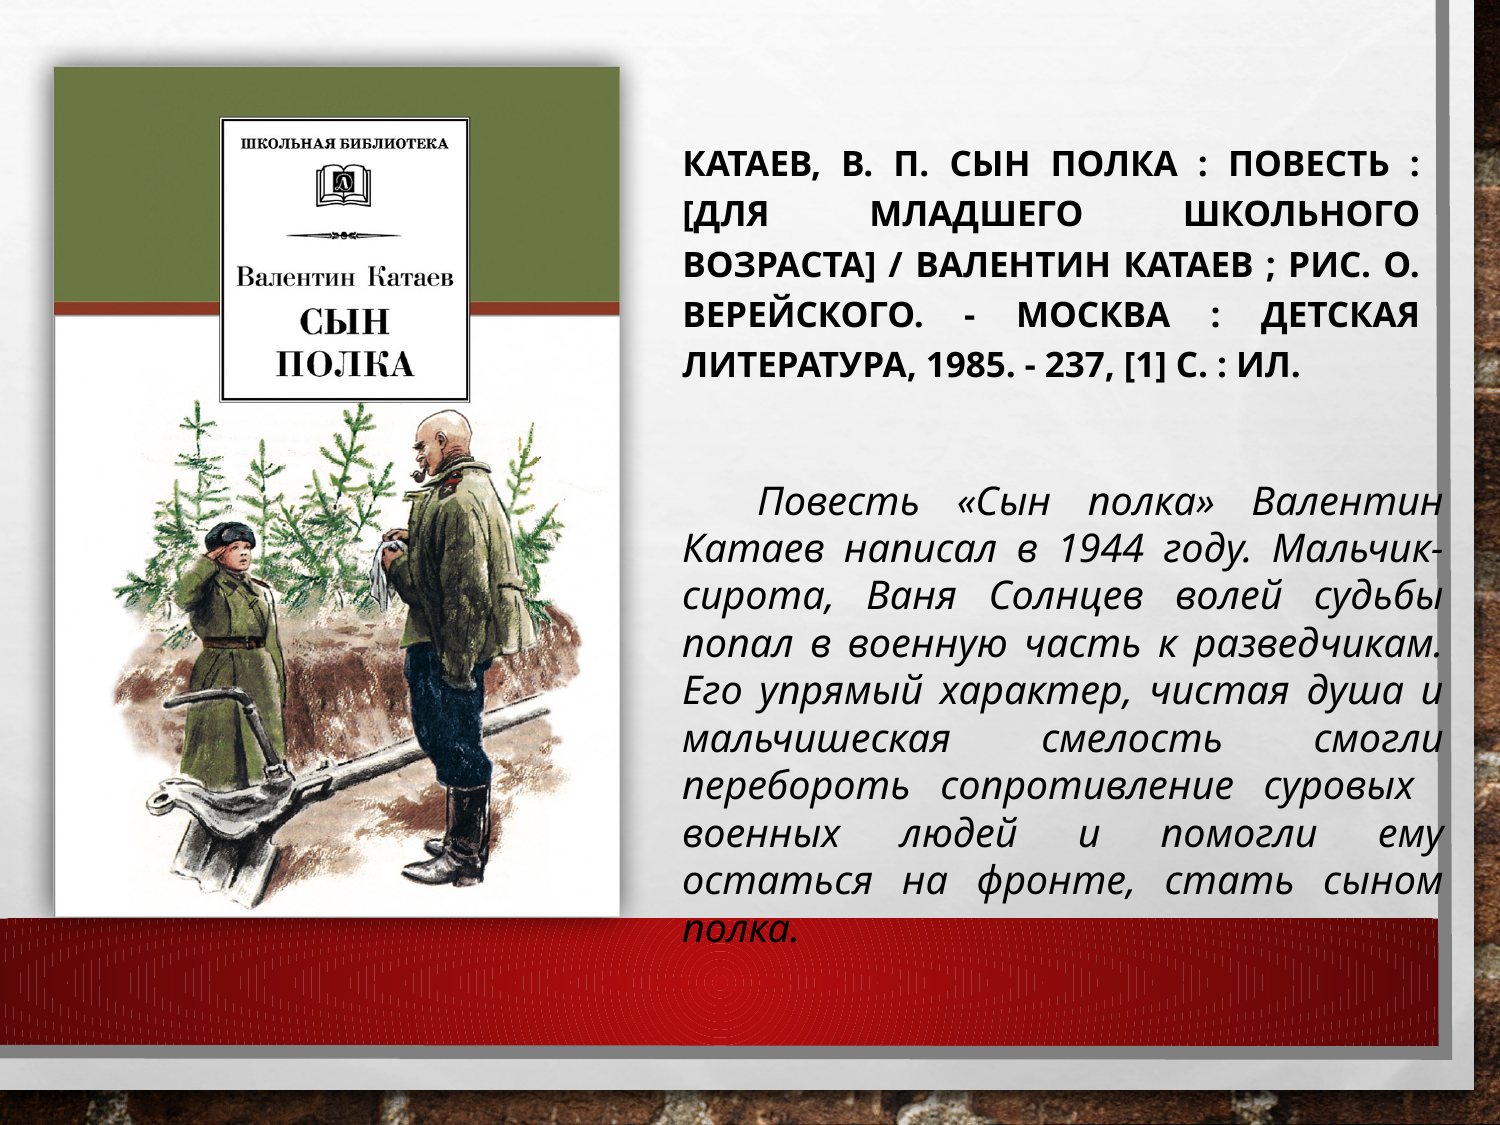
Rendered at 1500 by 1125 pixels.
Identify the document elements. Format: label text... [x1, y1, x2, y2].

list Катаев, В. П. Сын полка : повесть : [для младшего школьного возраста] / Валентин Катаев ; рис. О. Верейского. - Москва : Детская литература, 1985. - 237, [1] с. : ил. [667, 125, 1436, 398]
picture [52, 66, 620, 918]
text_box Повесть «Сын полка» Валентин Катаев написал в 1944 году. Мальчик-сирота, Ваня Солнцев волей судьбы попал в военную часть к разведчикам. Его упрямый характер, чистая душа и мальчишеская смелость смогли перебороть сопротивление суровых военных людей и помогли ему остаться на фронте, стать сыном полка. [667, 467, 1459, 958]
picture [0, 0, 1500, 1125]
